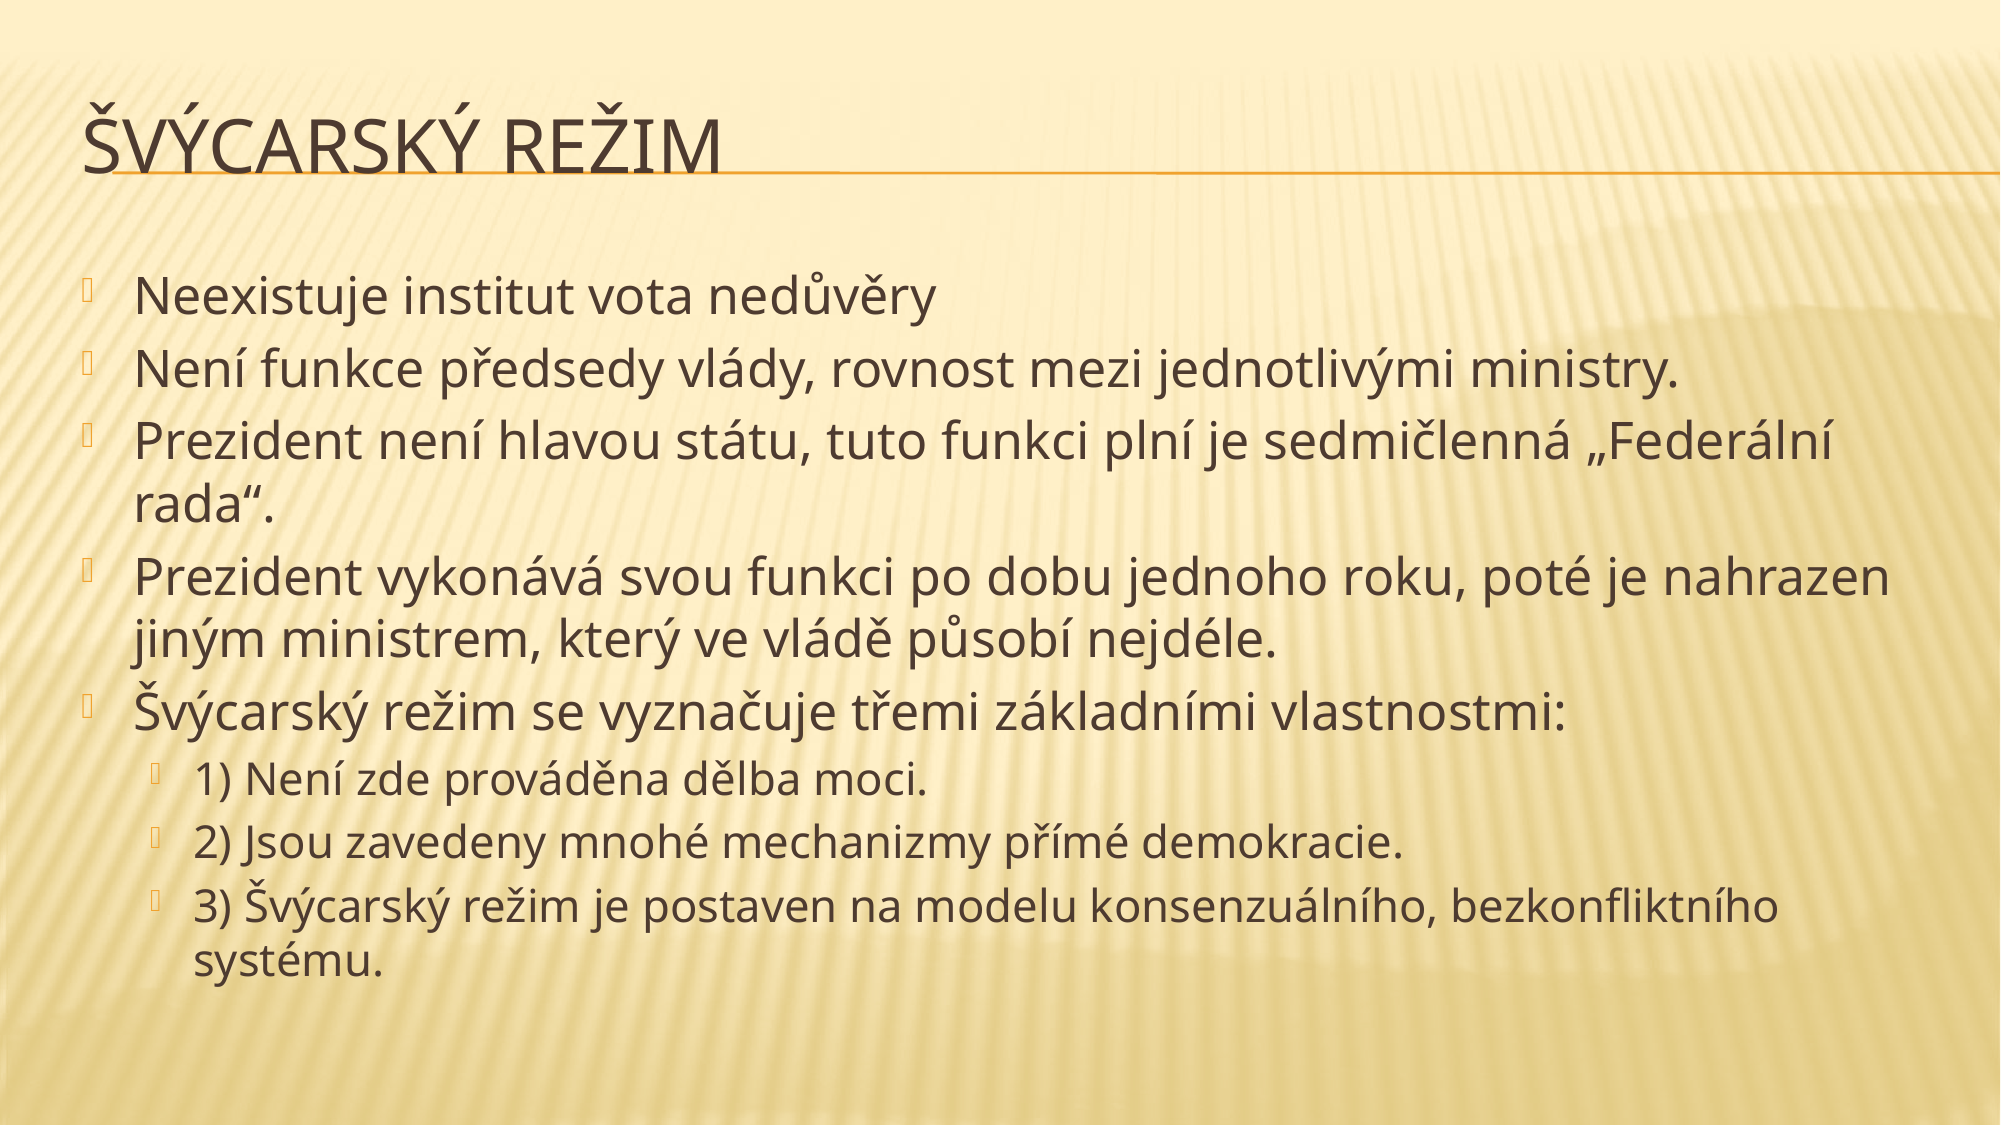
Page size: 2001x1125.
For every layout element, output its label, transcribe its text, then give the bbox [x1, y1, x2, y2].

title Švýcarský režim [66, 75, 1967, 213]
list Neexistuje institut vota nedůvěry Není funkce předsedy vlády, rovnost mezi jednotlivými ministry. Prezident není hlavou státu, tuto funkci plní je sedmičlenná „Federální rada“. Prezident vykonává svou funkci po dobu jednoho roku, poté je nahrazen jiným ministrem, který ve vládě působí nejdéle. Švýcarský režim se vyznačuje třemi základními vlastnostmi: 1) Není zde prováděna dělba moci. 2) Jsou zavedeny mnohé mechanizmy přímé demokracie. 3) Švýcarský režim je postaven na modelu konsenzuálního, bezkonfliktního systému. [66, 254, 1967, 998]
